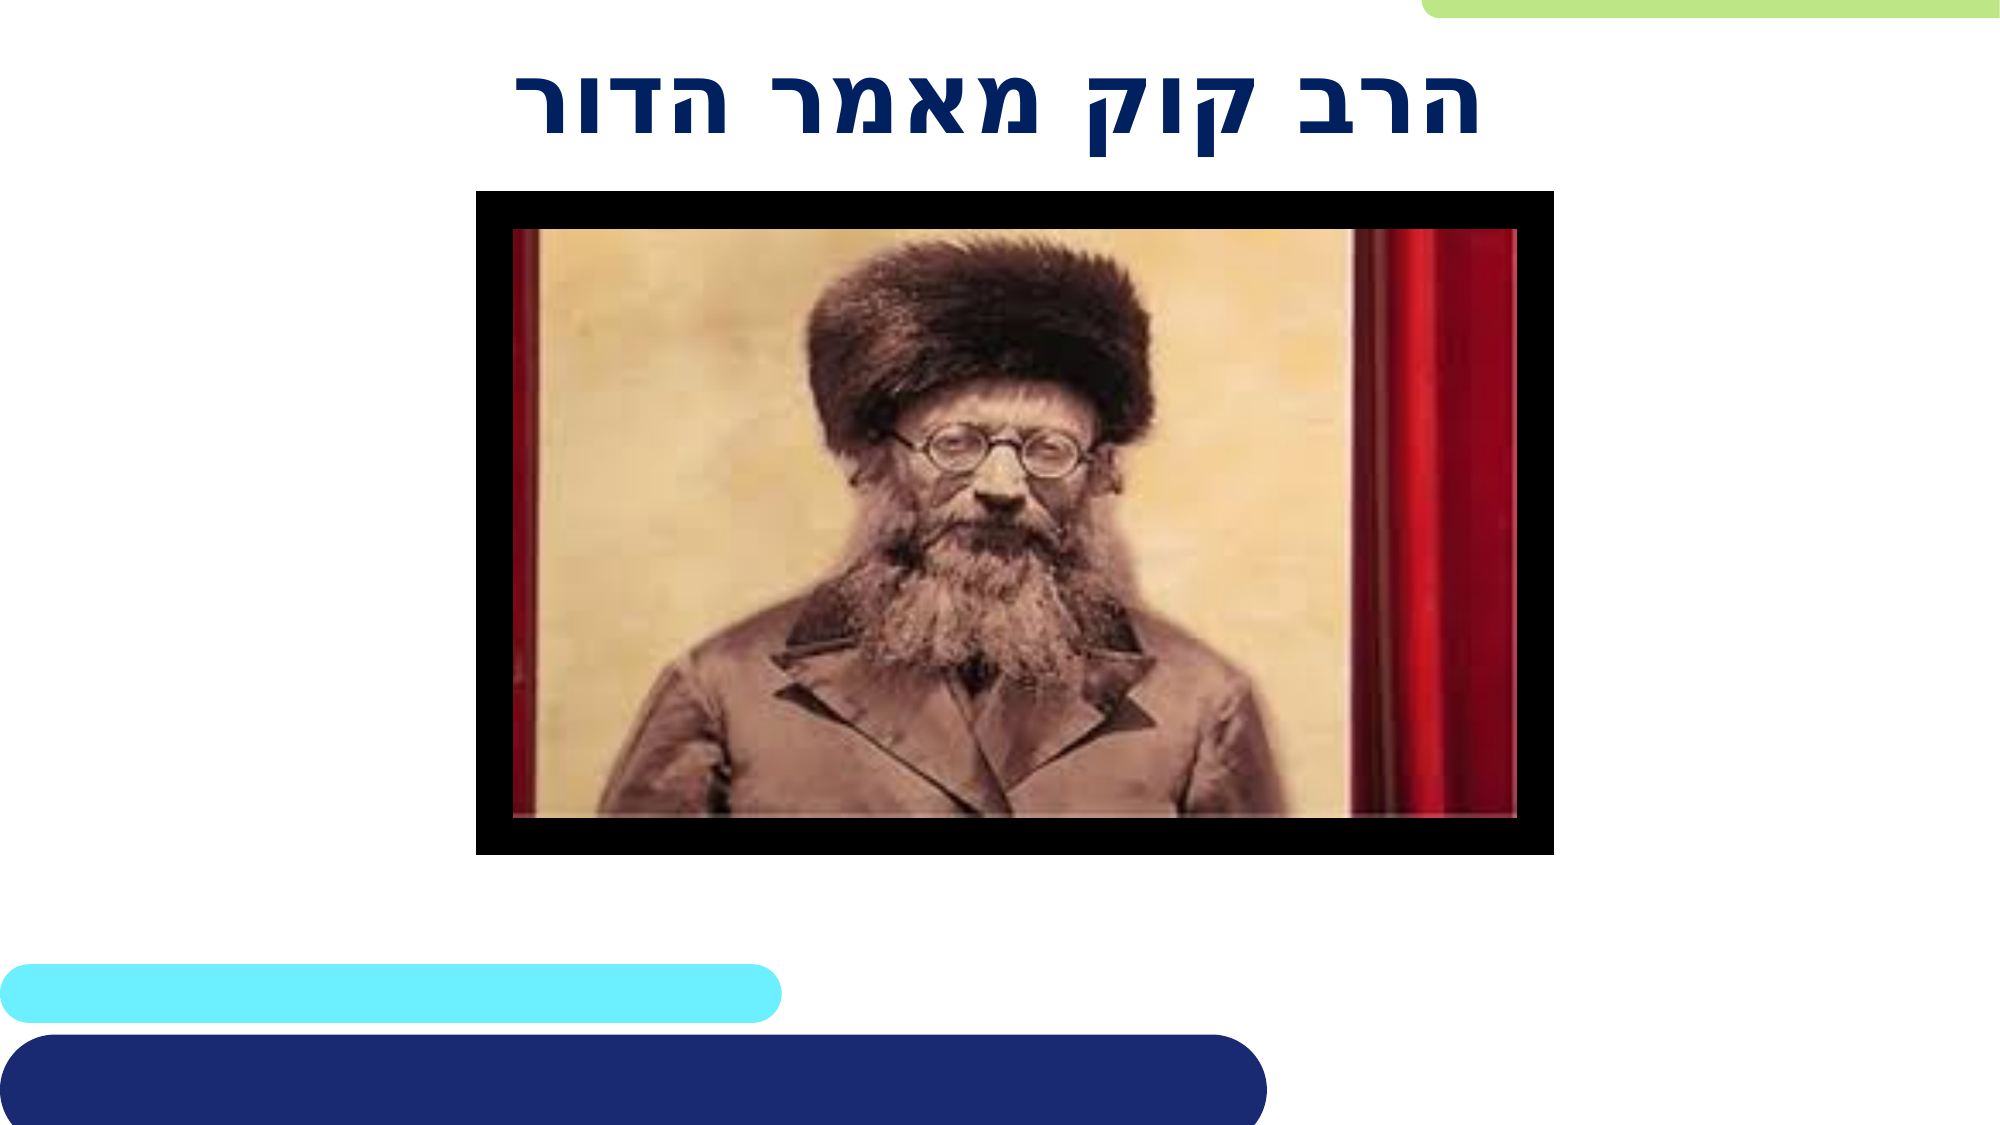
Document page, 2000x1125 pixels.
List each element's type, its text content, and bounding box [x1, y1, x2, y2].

title הרב קוק מאמר הדור [84, 34, 1916, 154]
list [513, 228, 1517, 818]
